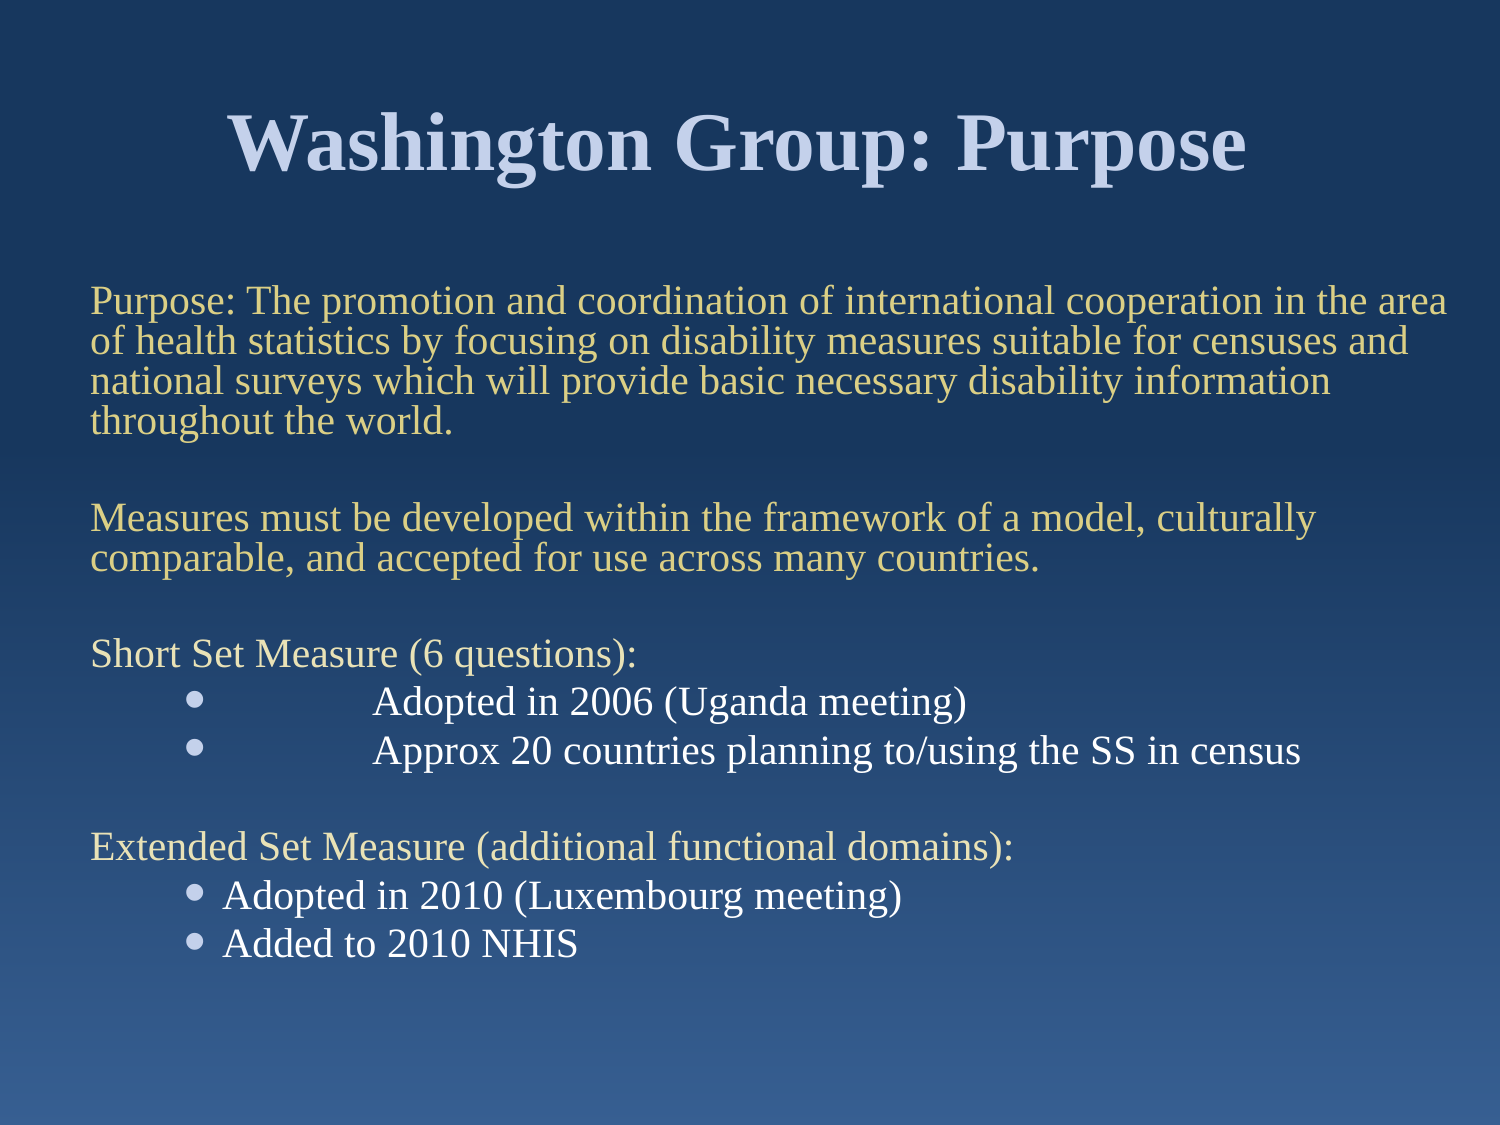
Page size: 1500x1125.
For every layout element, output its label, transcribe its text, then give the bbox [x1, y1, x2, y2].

list Purpose: The promotion and coordination of international cooperation in the area of health statistics by focusing on disability measures suitable for censuses and national surveys which will provide basic necessary disability information throughout the world. Measures must be developed within the framework of a model, culturally comparable, and accepted for use across many countries. Short Set Measure (6 questions): Adopted in 2006 (Uganda meeting) Approx 20 countries planning to/using the SS in census Extended Set Measure (additional functional domains): Adopted in 2010 (Luxembourg meeting) Added to 2010 NHIS [75, 275, 1488, 750]
title Washington Group: Purpose [37, 24, 1438, 250]
